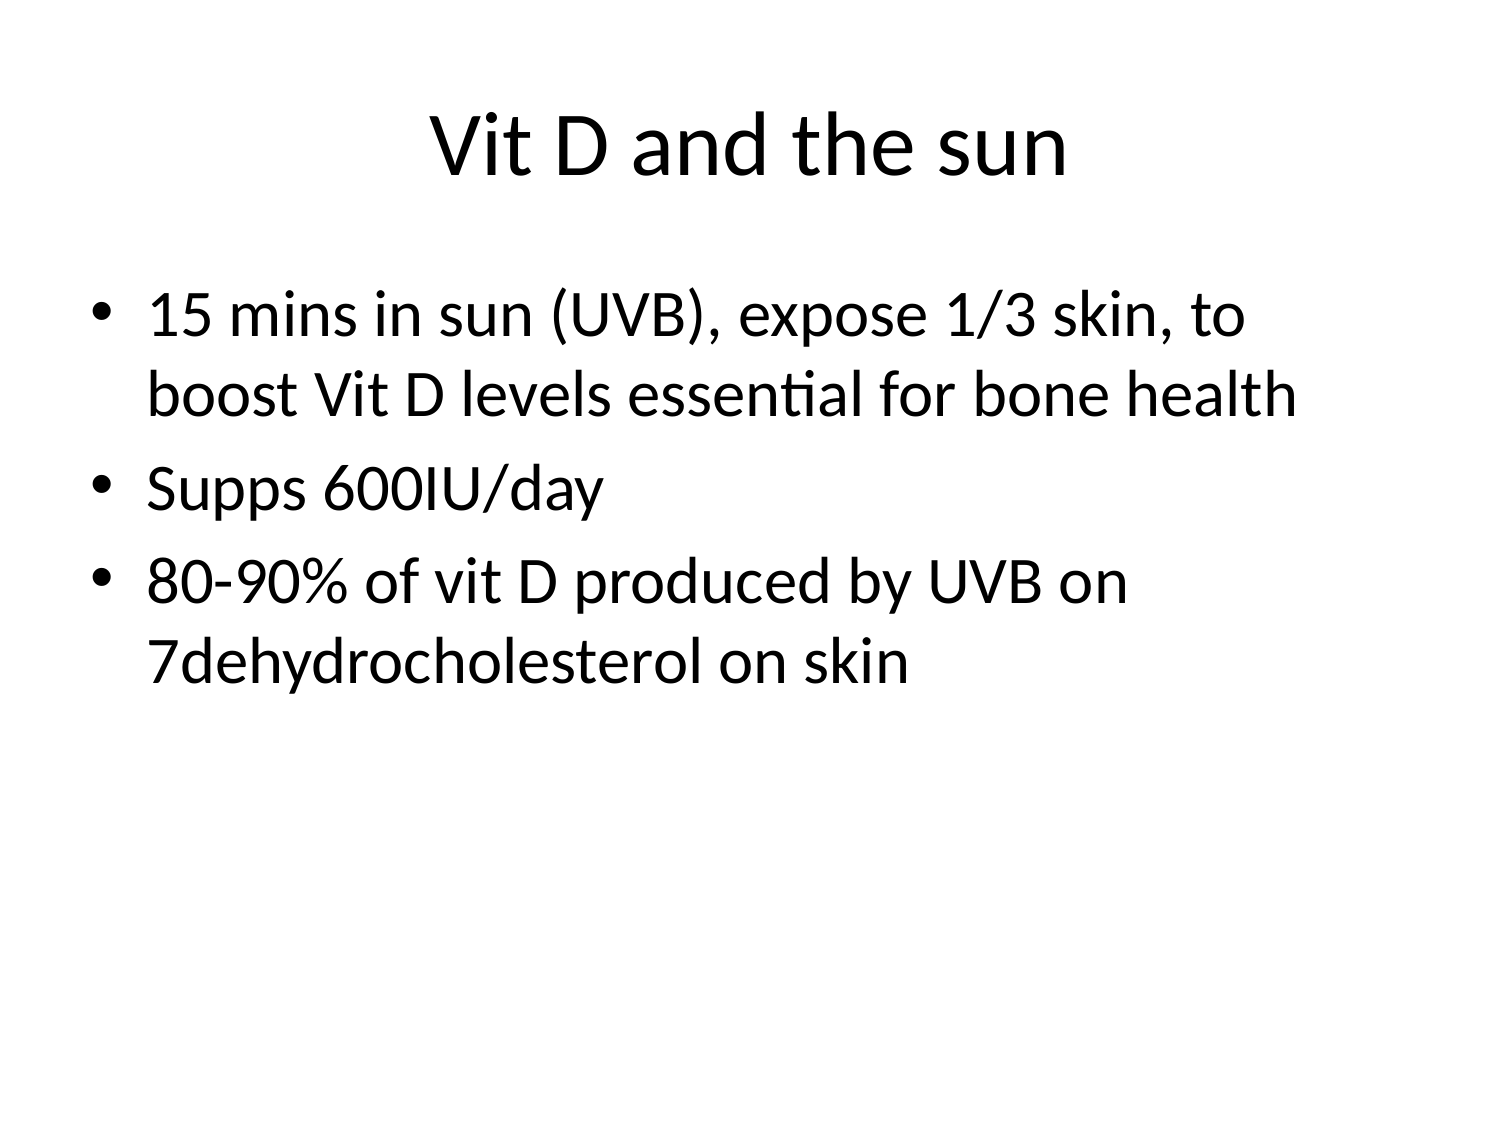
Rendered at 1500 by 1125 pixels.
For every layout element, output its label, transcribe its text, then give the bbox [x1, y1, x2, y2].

list 15 mins in sun (UVB), expose 1/3 skin, to boost Vit D levels essential for bone health Supps 600IU/day 80-90% of vit D produced by UVB on 7dehydrocholesterol on skin [75, 262, 1425, 1005]
title Vit D and the sun [75, 45, 1425, 233]
